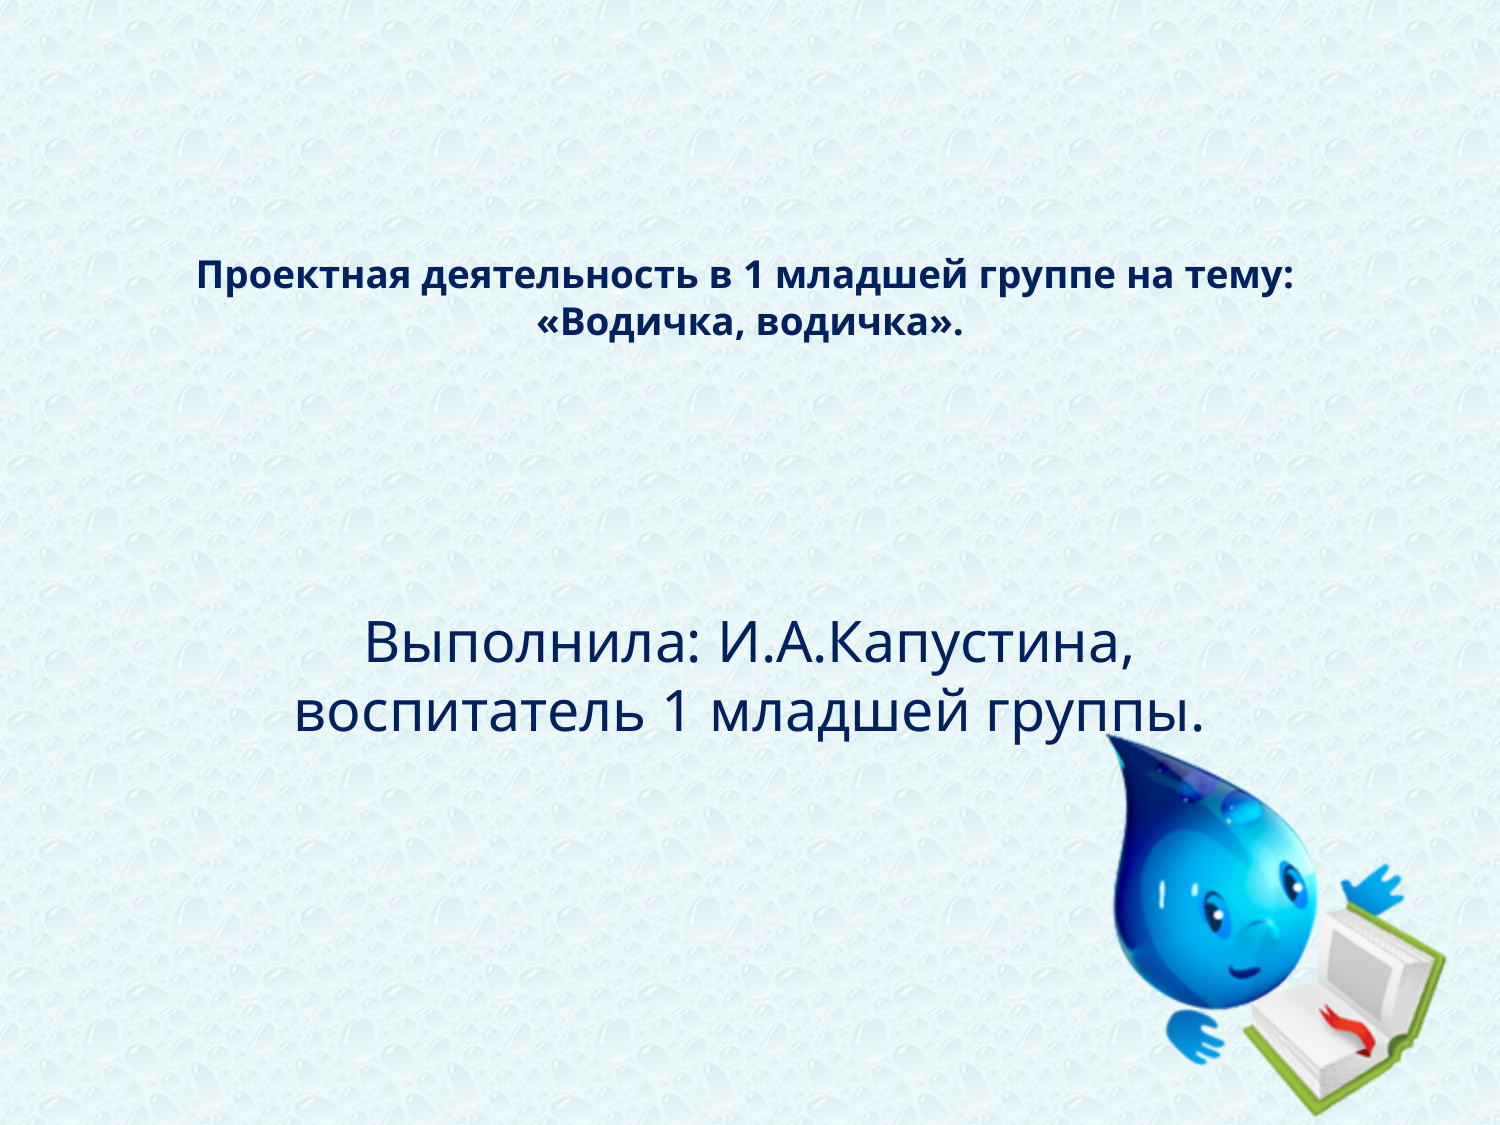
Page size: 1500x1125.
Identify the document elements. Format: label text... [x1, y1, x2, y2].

subtitle Выполнила: И.А.Капустина, воспитатель 1 младшей группы. [225, 597, 1275, 835]
picture [1056, 721, 1461, 1125]
title Проектная деятельность в 1 младшей группе на тему: «Водичка, водичка». [112, 125, 1388, 468]
